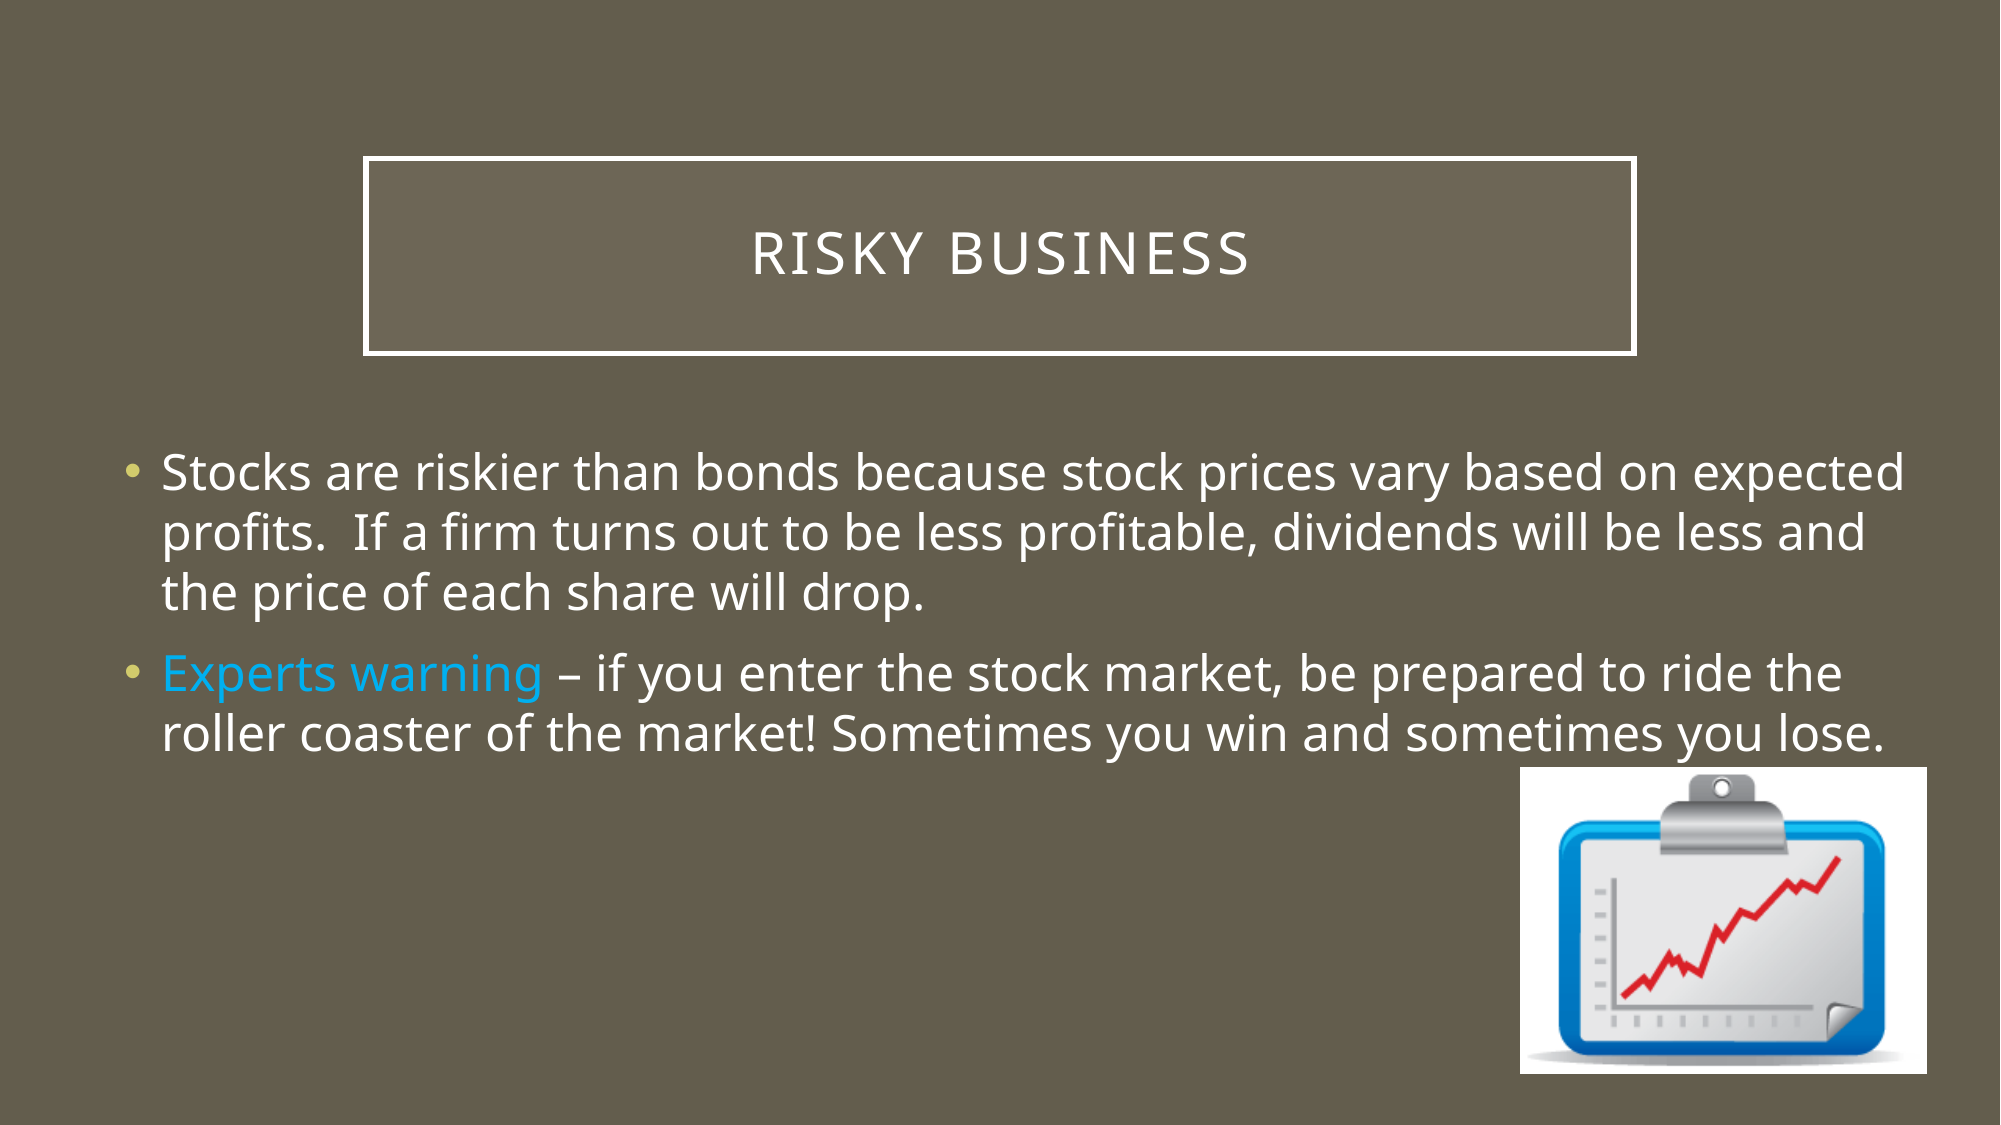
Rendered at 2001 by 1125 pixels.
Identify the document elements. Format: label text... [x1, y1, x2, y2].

title Risky business [363, 156, 1637, 356]
list Stocks are riskier than bonds because stock prices vary based on expected profits. If a firm turns out to be less profitable, dividends will be less and the price of each share will drop. Experts warning – if you enter the stock market, be prepared to ride the roller coaster of the market! Sometimes you win and sometimes you lose. [109, 432, 1927, 942]
picture [1520, 767, 1927, 1075]
